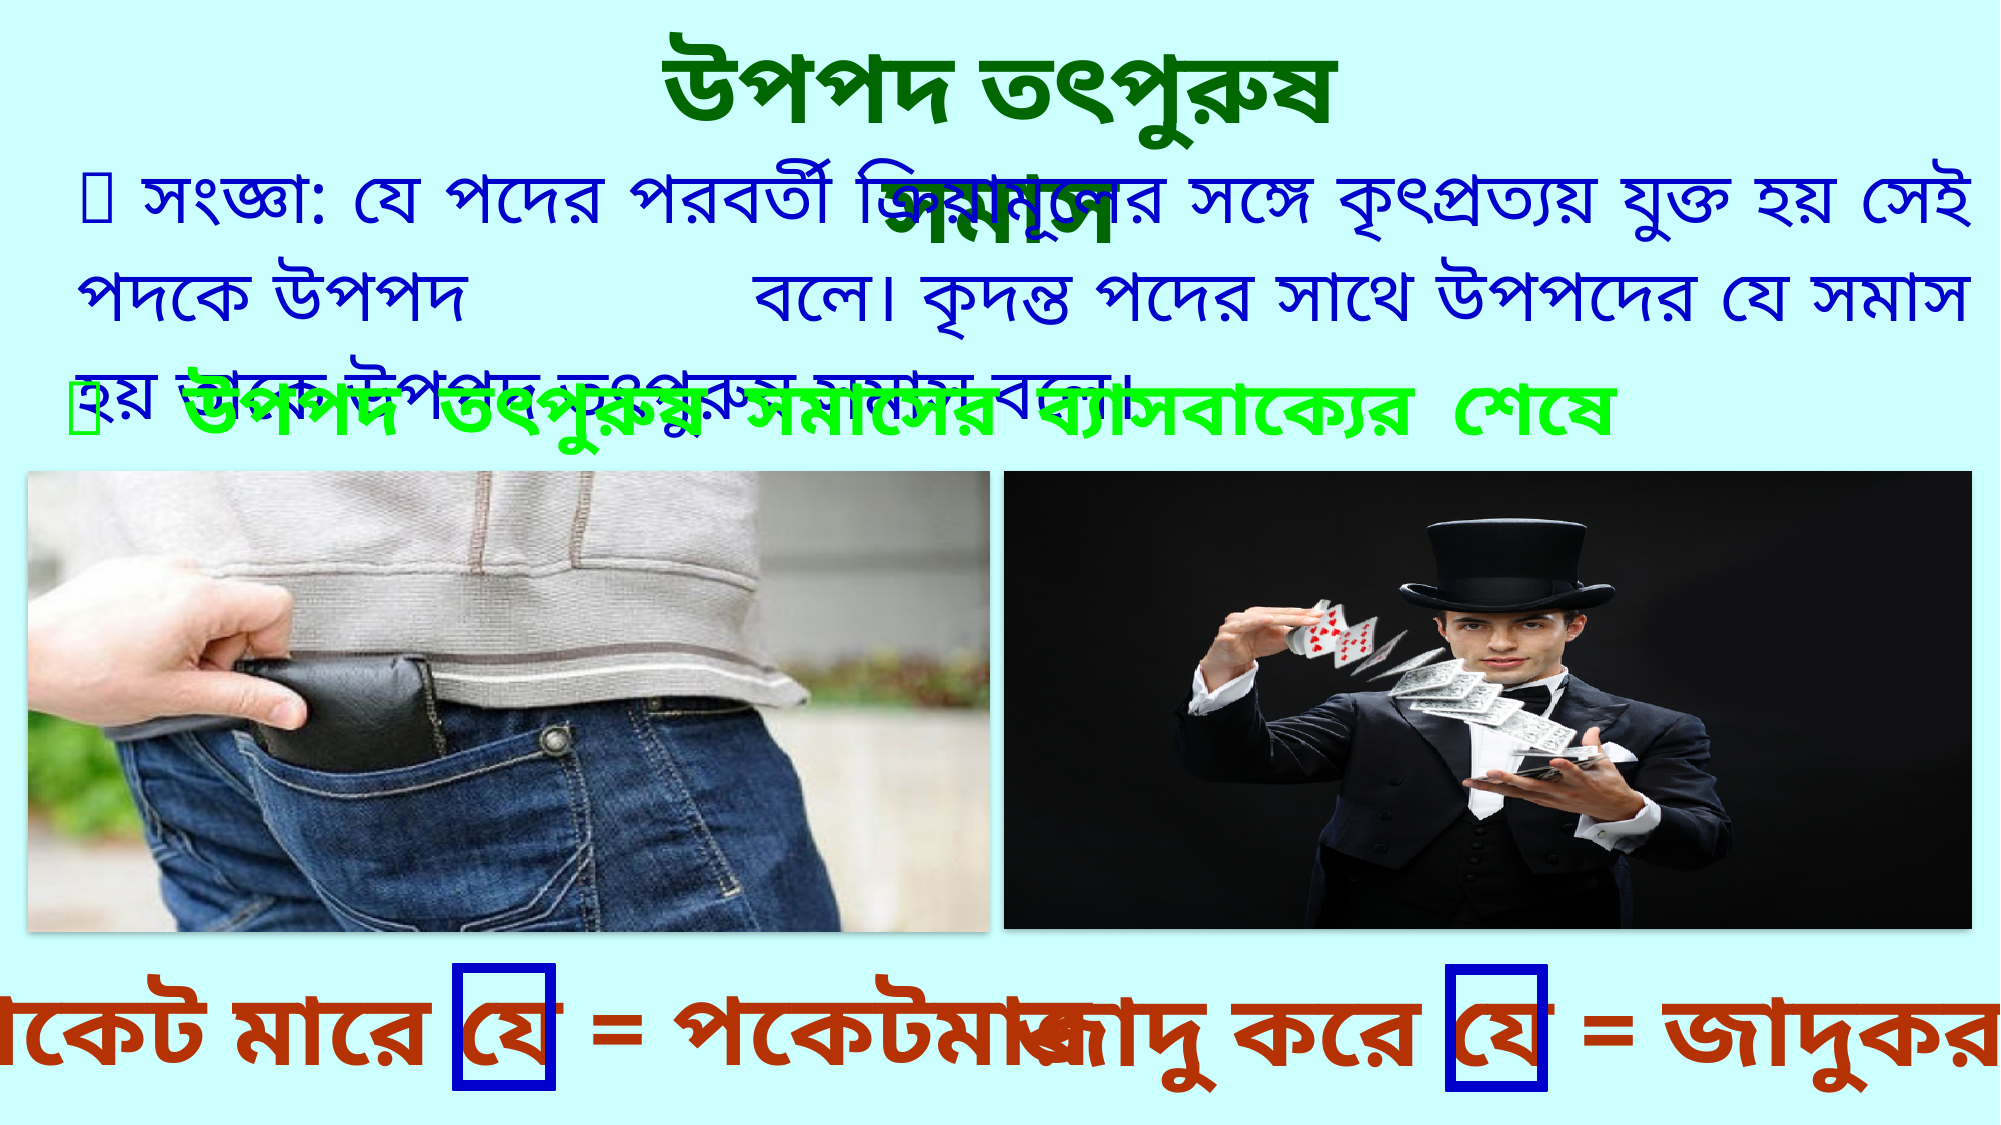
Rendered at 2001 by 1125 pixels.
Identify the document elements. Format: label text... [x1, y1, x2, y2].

text_box  উপপদ তৎপুরুষ সমাসের ব্যাসবাক্যের শেষে “যে/যা” থাকবে। [47, 339, 1632, 562]
text_box [452, 963, 556, 1091]
text_box  সংজ্ঞা: যে পদের পরবর্তী ক্রিয়ামূলের সঙ্গে কৃৎপ্রত্যয় যুক্ত হয় সেই পদকে উপপদ বলে। কৃদন্ত পদের সাথে উপপদের যে সমাস হয় তাকে উপপদ তৎপুরুষ সমাস বলে। [61, 133, 1986, 441]
picture [28, 471, 991, 932]
text_box জাদু করে যে = জাদুকর [998, 959, 2000, 1094]
text_box [1445, 964, 1548, 1092]
text_box পকেট মারে যে = পকেটমার [0, 957, 1108, 1093]
text_box উপপদ তৎপুরুষ সমাস [625, 16, 1377, 133]
picture [1004, 471, 1972, 929]
